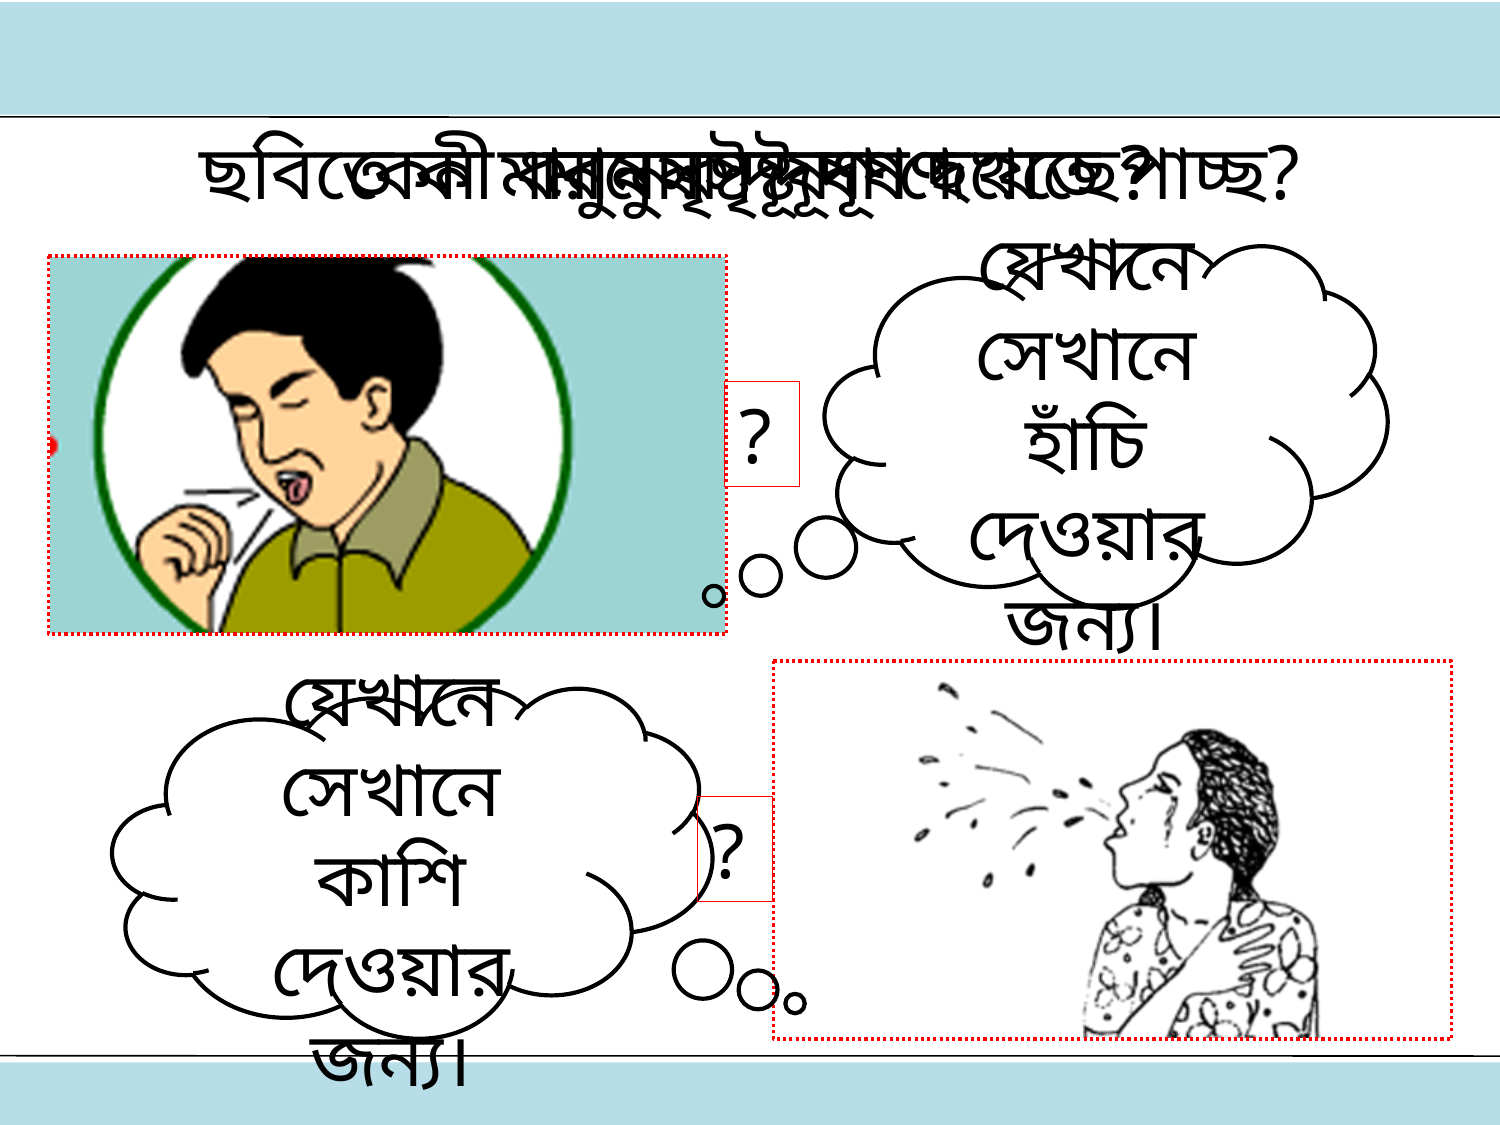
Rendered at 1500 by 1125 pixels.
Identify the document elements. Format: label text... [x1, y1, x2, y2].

picture [774, 662, 1451, 1038]
text_box যেখানে সেখানে কাশি দেওয়ার জন্য। [736, 968, 769, 1012]
text_box কেন মানুষসৃষ্ট দূষণ হয়েছে? [0, 117, 1500, 223]
text_box যেখানে সেখানে কাশি দেওয়ার জন্য। [109, 686, 702, 1041]
text_box ? [697, 796, 769, 902]
text_box ? [729, 381, 800, 487]
text_box যেখানে সেখানে হাঁচি দেওয়ার জন্য। [738, 553, 784, 598]
picture [49, 257, 726, 633]
text_box যেখানে সেখানে হাঁচি দেওয়ার জন্য। [793, 243, 1390, 611]
text_box যেখানে সেখানে কাশি দেওয়ার জন্য। [671, 938, 735, 1001]
